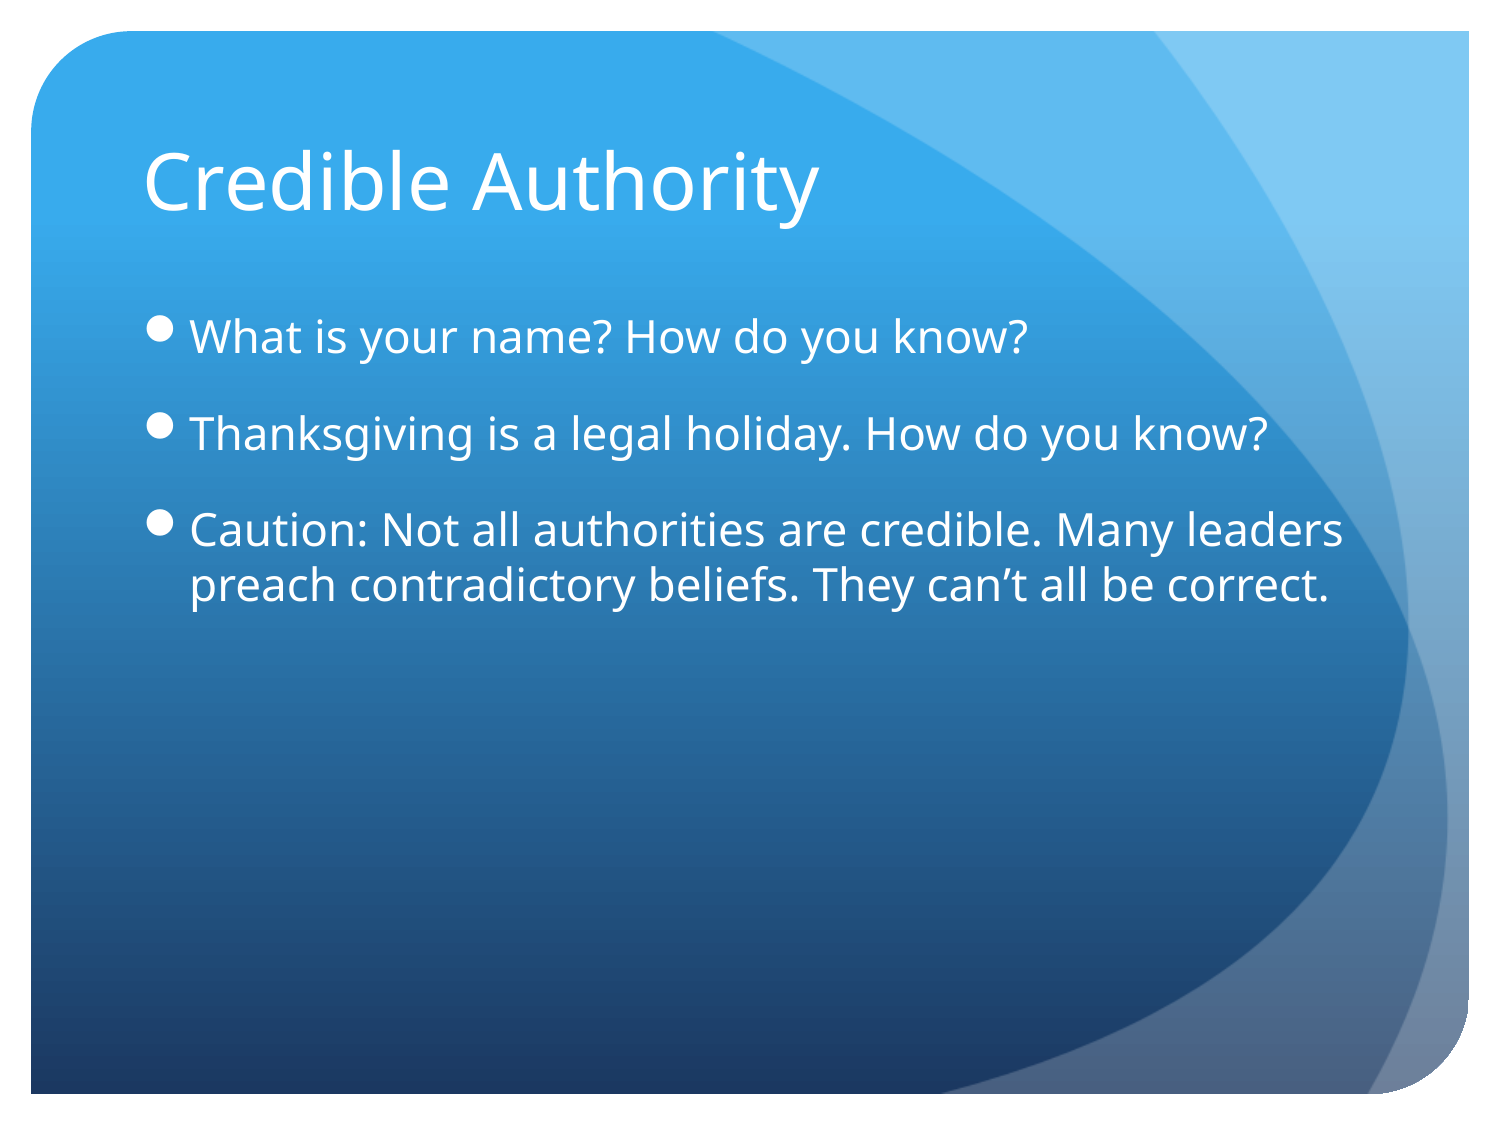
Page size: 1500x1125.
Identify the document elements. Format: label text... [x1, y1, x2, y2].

picture [24, 30, 1473, 1094]
list What is your name? How do you know? Thanksgiving is a legal holiday. How do you know? Caution: Not all authorities are credible. Many leaders preach contradictory beliefs. They can’t all be correct. [127, 299, 1372, 991]
title Credible Authority [127, 62, 1372, 234]
